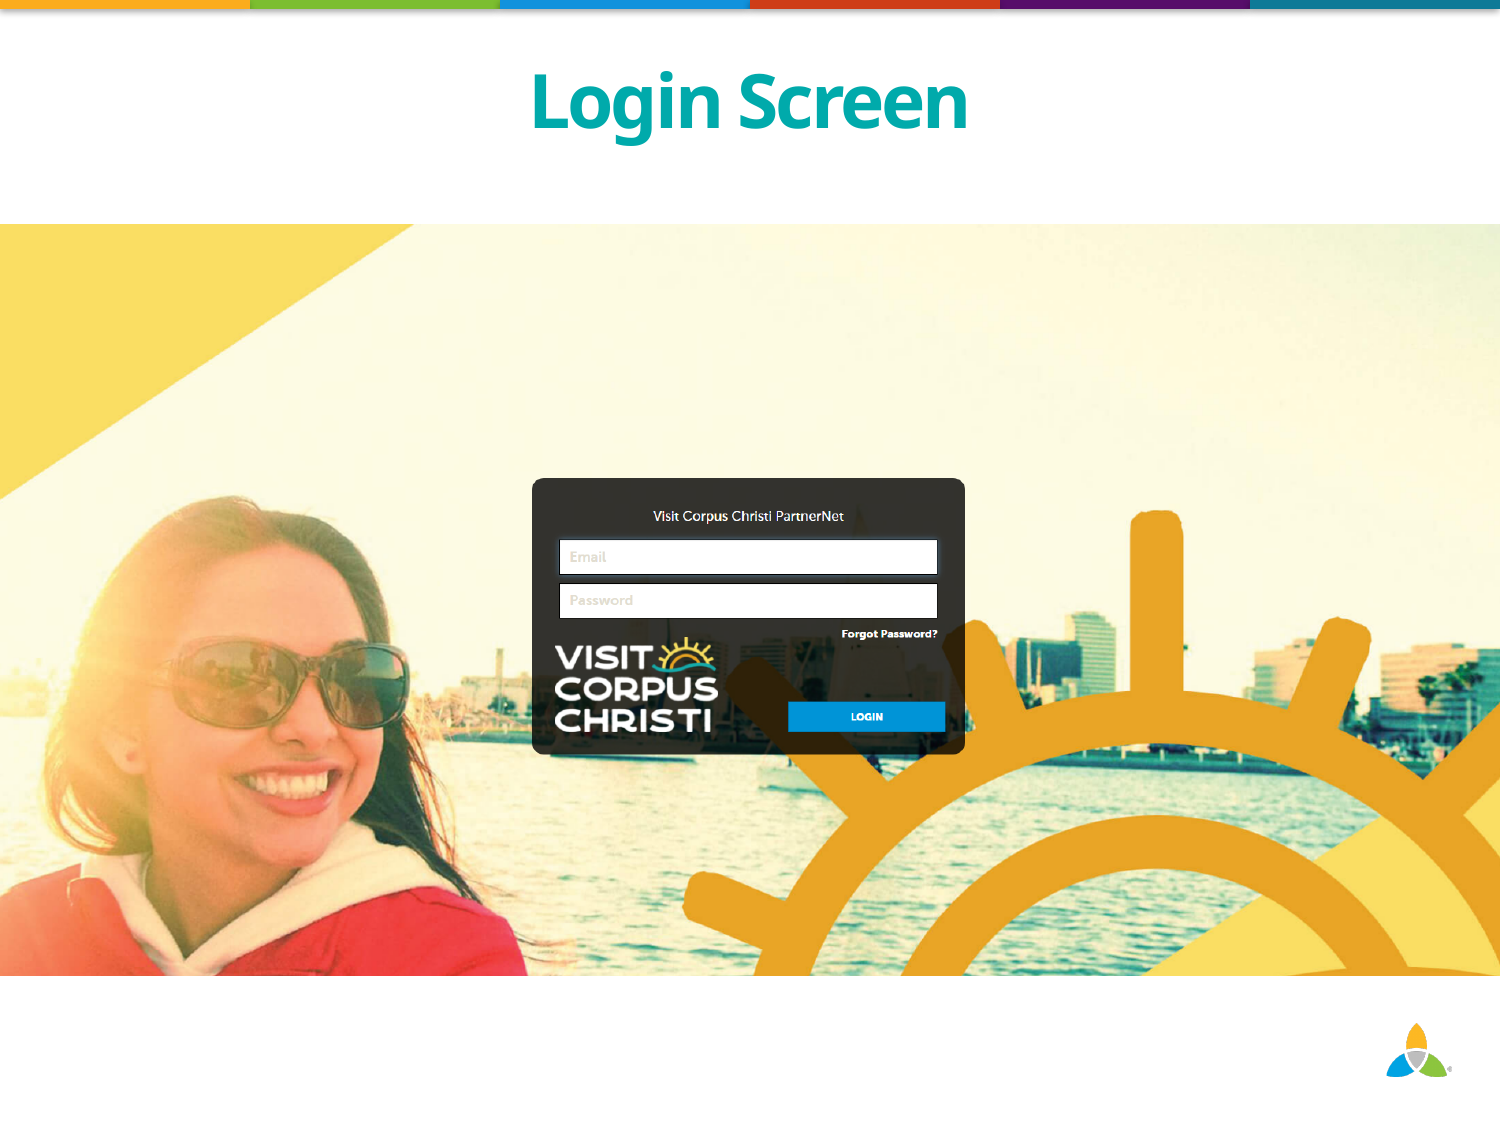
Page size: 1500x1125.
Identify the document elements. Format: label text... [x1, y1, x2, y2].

picture [1381, 1023, 1452, 1077]
list Login Screen [112, 50, 1388, 125]
picture [0, 224, 1500, 976]
